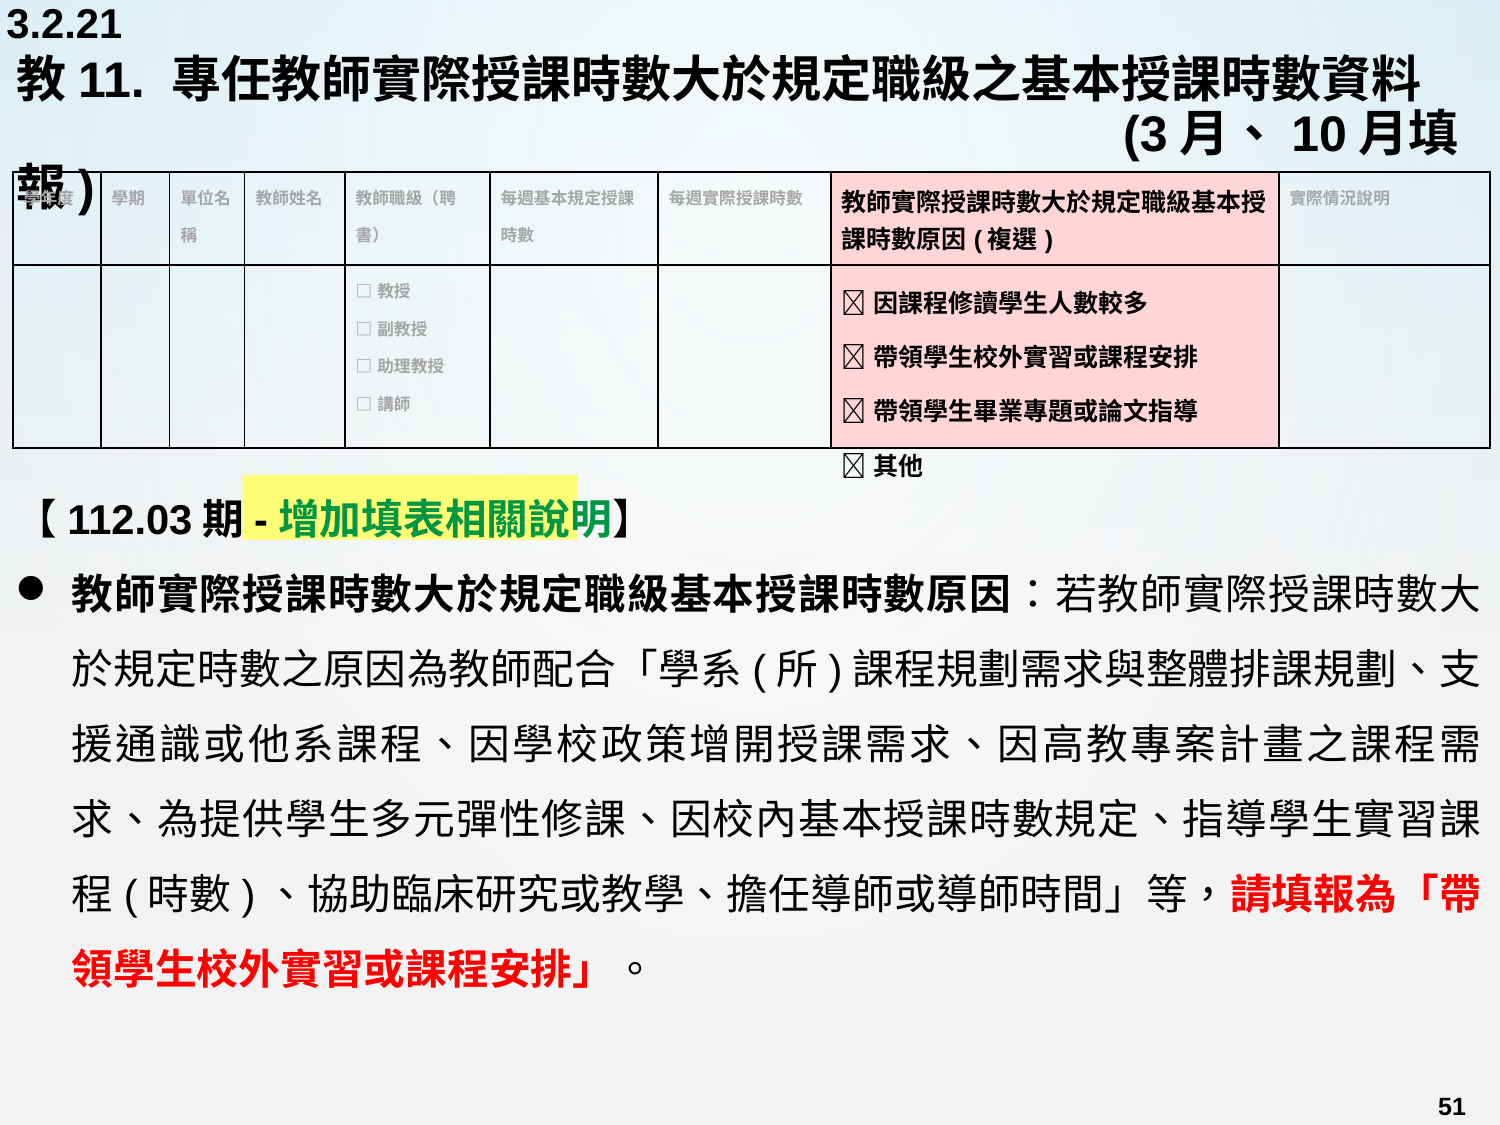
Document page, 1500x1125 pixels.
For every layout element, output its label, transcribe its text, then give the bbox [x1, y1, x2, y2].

text_box 【112.03期-增加填表相關說明】 教師實際授課時數大於規定職級基本授課時數原因：若教師實際授課時數大於規定時數之原因為教師配合「學系(所)課程規劃需求與整體排課規劃、支援通識或他系課程、因學校政策增開授課需求、因高教專案計畫之課程需求、為提供學生多元彈性修課、因校內基本授課時數規定、指導學生實習課程(時數)、協助臨床研究或教學、擔任導師或導師時間」等，請填報為「帶領學生校外實習或課程安排」。 [0, 461, 1496, 1001]
table_header 每週實際授課時數 [659, 173, 830, 264]
table_header 學期 [102, 173, 169, 264]
table_cell [1280, 266, 1489, 447]
table_cell [14, 266, 100, 447]
table_cell [170, 266, 244, 447]
table_cell 3 [0, 158, 1500, 1125]
table_cell [102, 266, 169, 447]
table_cell □教授 □副教授 □助理教授 □講師 [346, 266, 489, 447]
table_header 學年度 [14, 173, 100, 264]
table_header 實際情況說明 [1280, 173, 1489, 264]
table_header 單位名稱 [170, 173, 244, 264]
table_header 教師職級（聘書） [346, 173, 489, 264]
table_header 教師姓名 [245, 173, 344, 264]
text_box 3.2.21 [0, 0, 138, 55]
table_cell [491, 266, 657, 447]
table_header 教師實際授課時數大於規定職級基本授課時數原因(複選) [832, 173, 1278, 264]
title 教11. 專任教師實際授課時數大於規定職級之基本授課時數資料 (3月、10月填報) [1, 46, 1500, 129]
table_cell [245, 266, 344, 447]
table_cell 因課程修讀學生人數較多 帶領學生校外實習或課程安排 帶領學生畢業專題或論文指導 其他 [832, 266, 1278, 447]
table_cell [659, 266, 830, 447]
table_header 每週基本規定授課時數 [491, 173, 657, 264]
